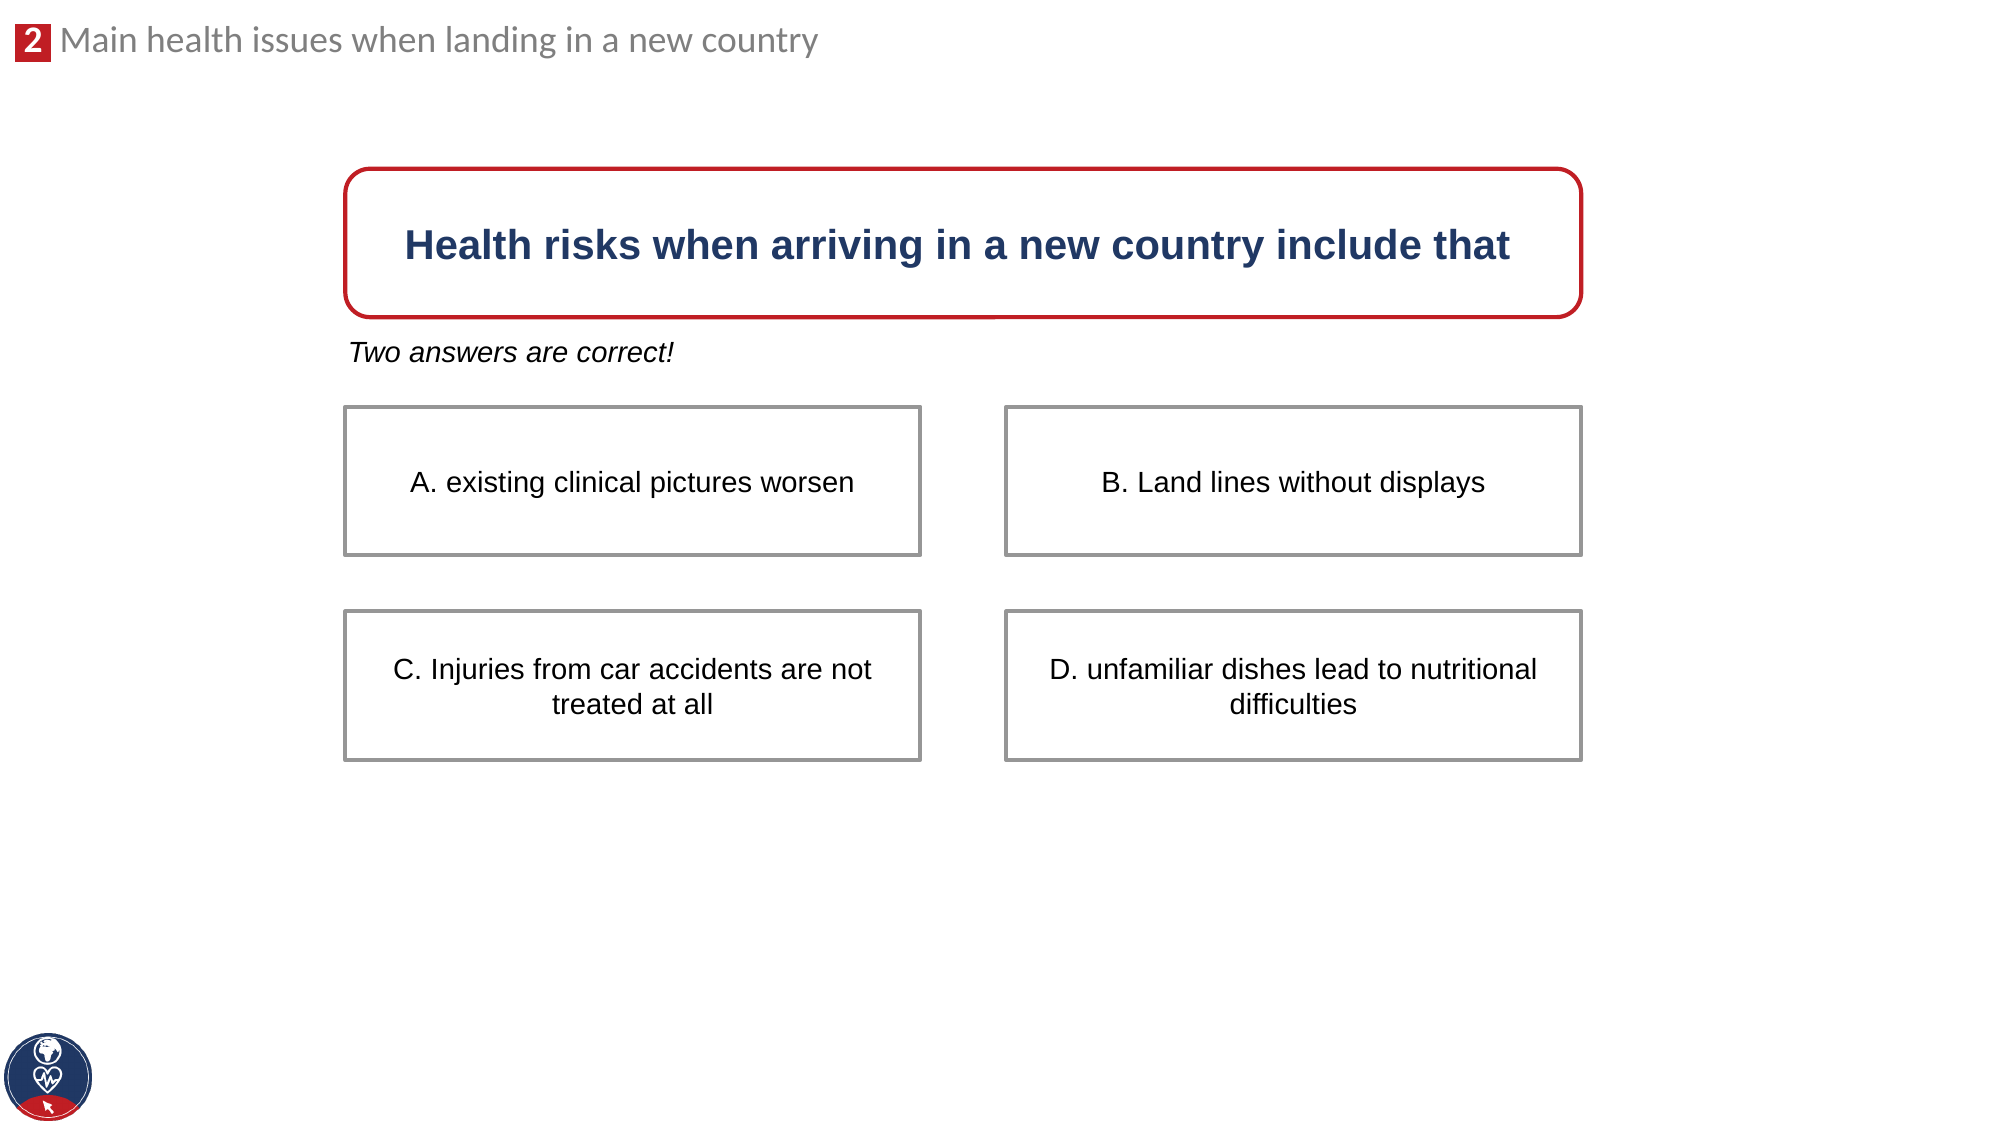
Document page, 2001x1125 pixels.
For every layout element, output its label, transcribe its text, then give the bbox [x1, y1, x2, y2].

text_box B. Land lines without displays [1004, 405, 1583, 557]
text_box Two answers are correct! [333, 325, 690, 376]
text_box D. unfamiliar dishes lead to nutritional difficulties [1004, 609, 1583, 762]
text_box Health risks when arriving in a new country include that [343, 166, 1584, 320]
text_box A. existing clinical pictures worsen [343, 405, 922, 557]
picture [4, 1033, 92, 1121]
text_box C. Injuries from car accidents are not treated at all [343, 609, 922, 762]
